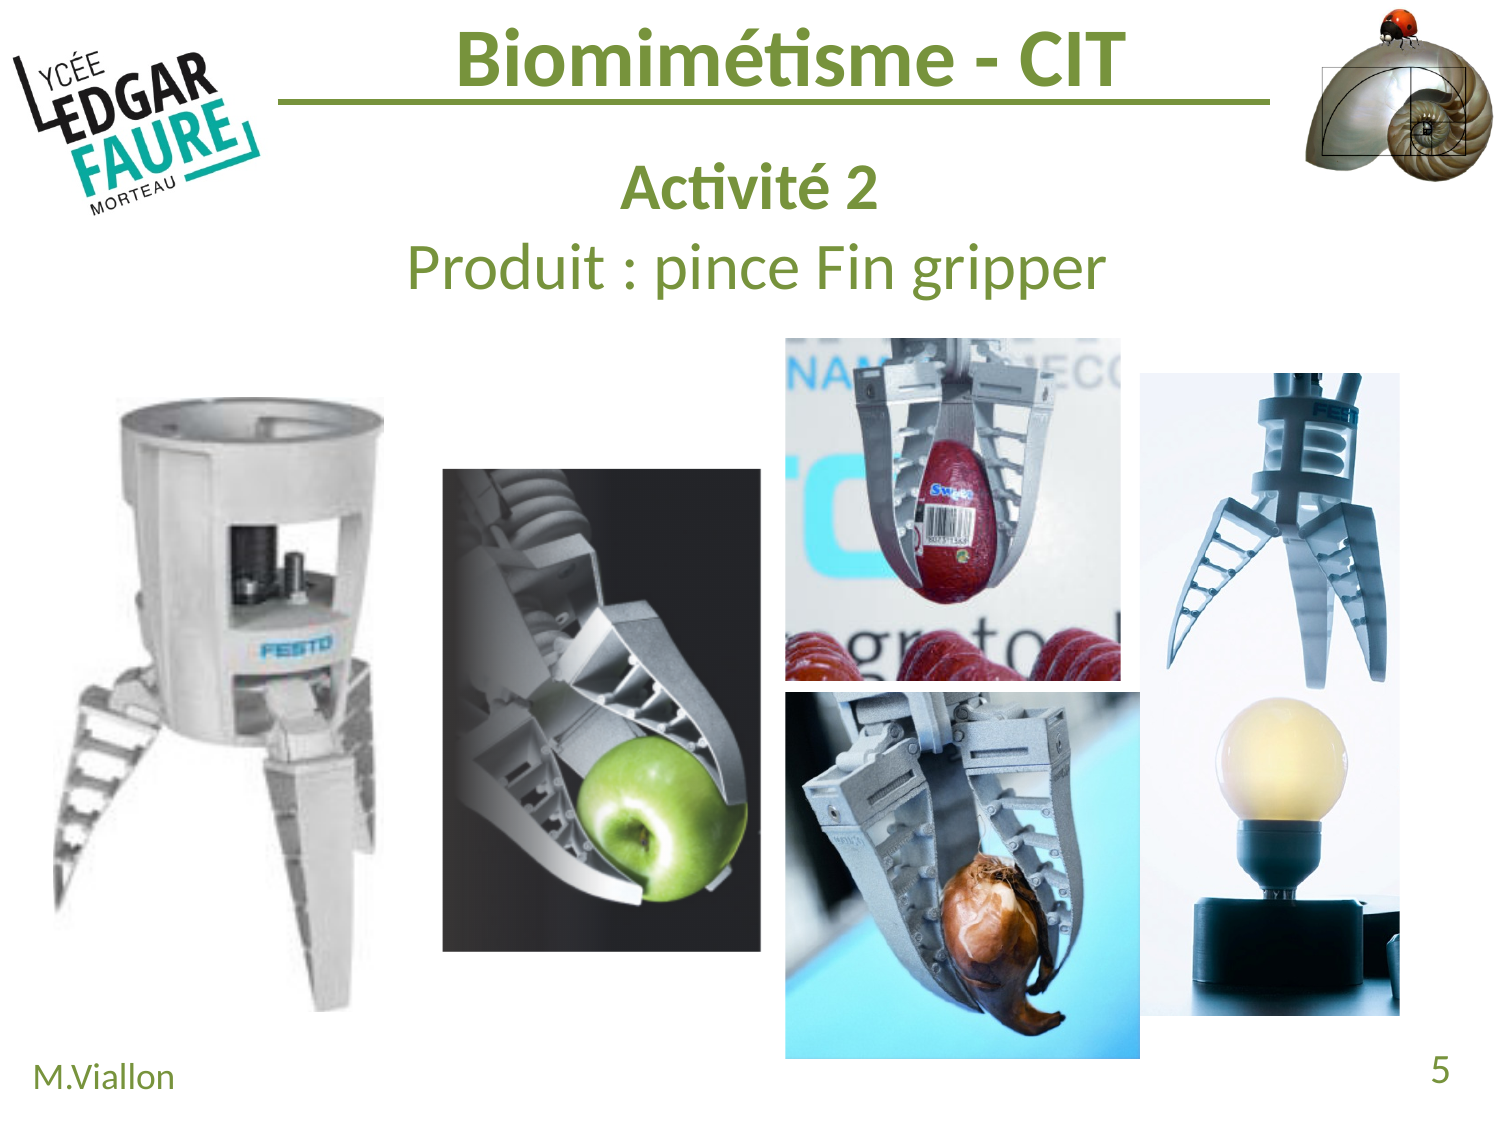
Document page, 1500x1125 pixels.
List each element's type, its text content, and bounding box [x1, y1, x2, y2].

text_box Activité 2 Produit : pince Fin gripper [0, 135, 1500, 311]
picture [0, 0, 272, 135]
picture [52, 337, 1400, 1059]
picture [1303, 7, 1495, 135]
